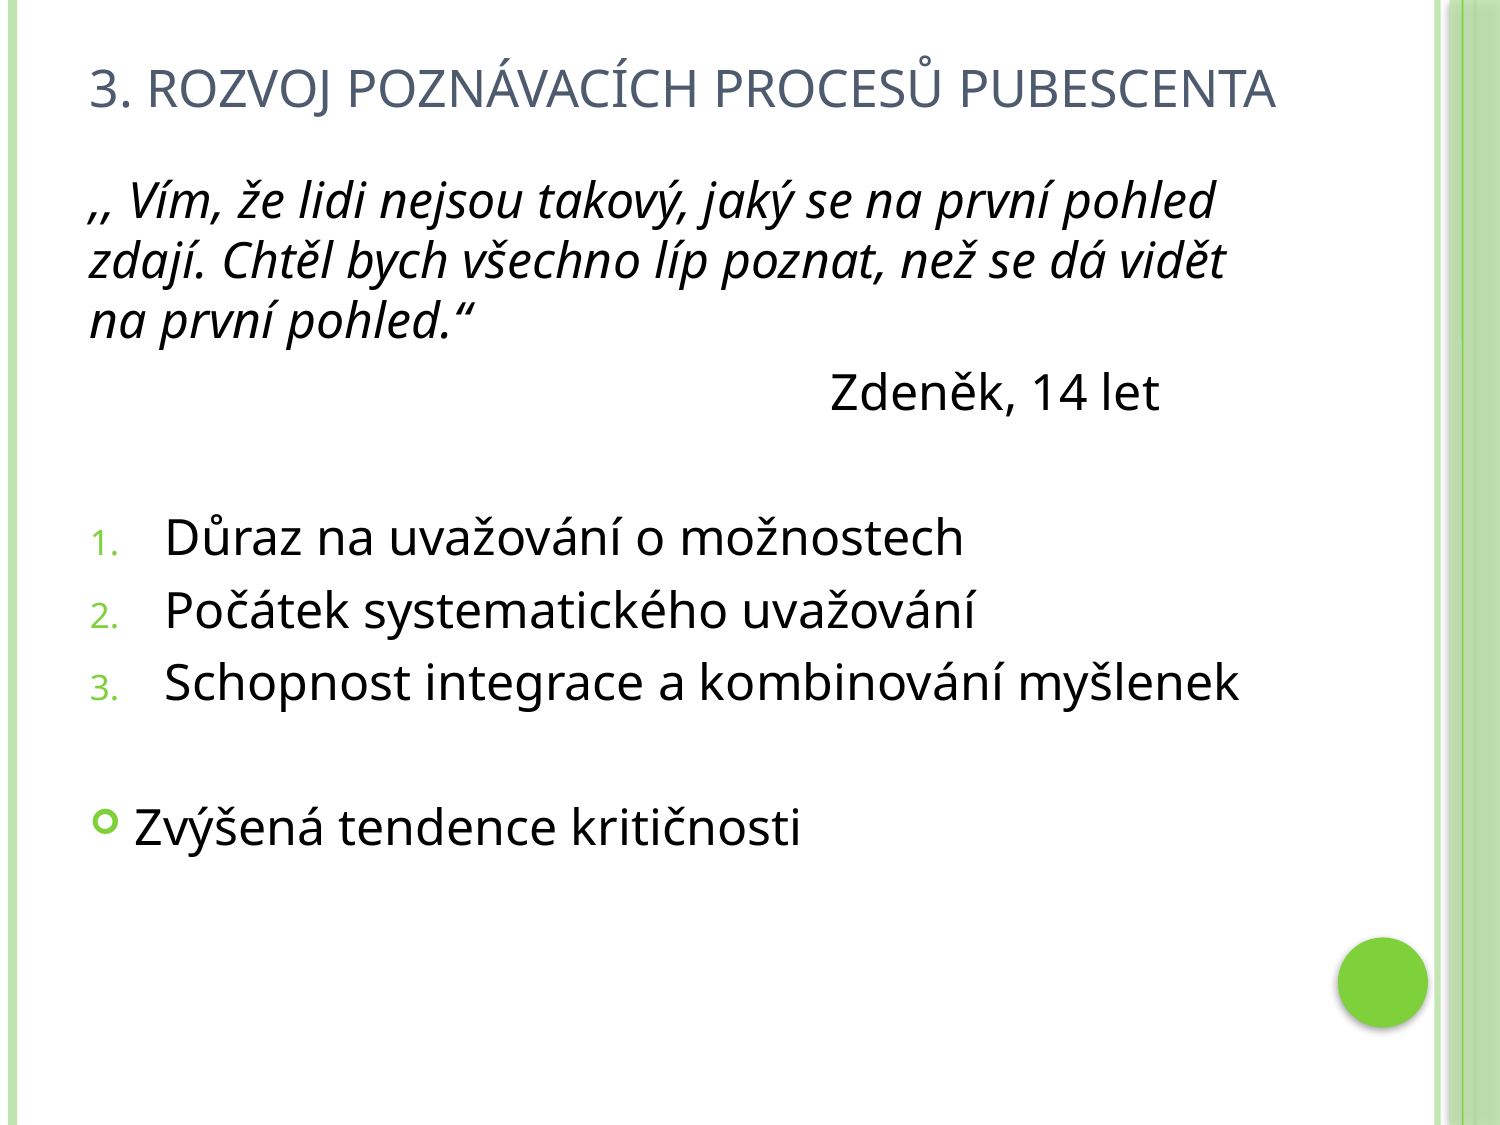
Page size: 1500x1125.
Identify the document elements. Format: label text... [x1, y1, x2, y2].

title 3. Rozvoj poznávacích procesů pubescenta [75, 45, 1300, 126]
list ,, Vím, že lidi nejsou takový, jaký se na první pohled zdají. Chtěl bych všechno líp poznat, než se dá vidět na první pohled.“ Zdeněk, 14 let Důraz na uvažování o možnostech Počátek systematického uvažování Schopnost integrace a kombinování myšlenek Zvýšená tendence kritičnosti [75, 160, 1300, 1062]
